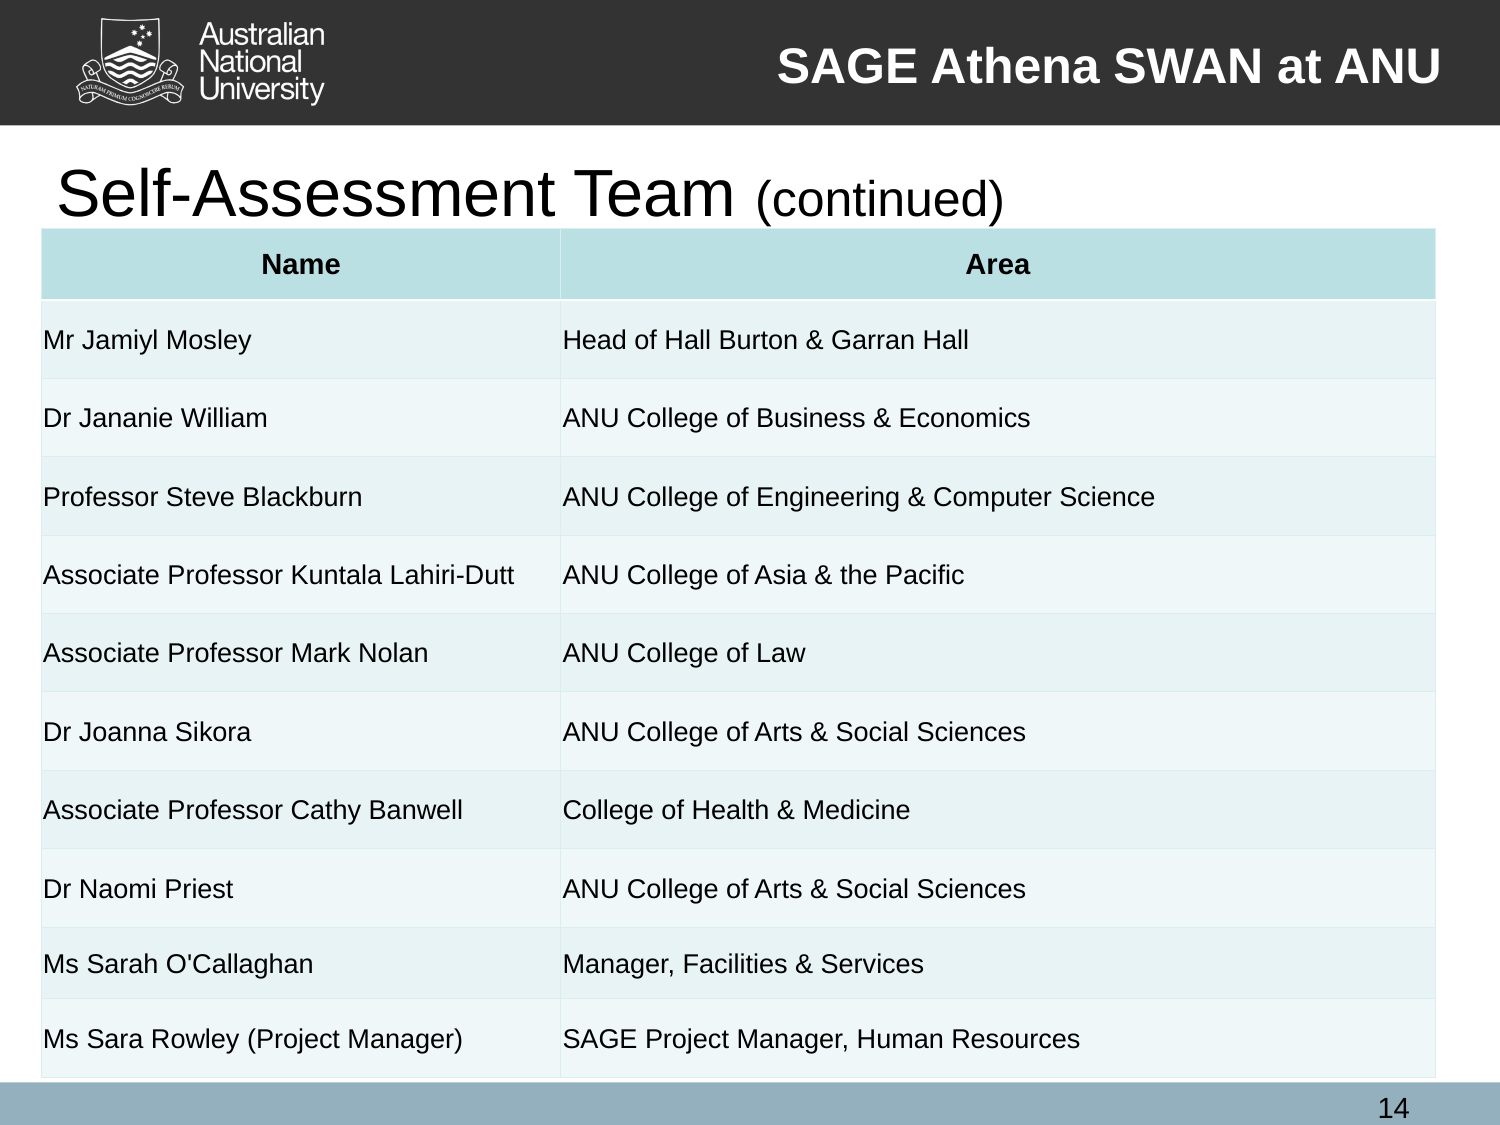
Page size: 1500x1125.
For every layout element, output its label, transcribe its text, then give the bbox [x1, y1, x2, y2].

table_cell ANU College of Law [561, 614, 1435, 691]
table_cell Manager, Facilities & Services [561, 928, 1435, 998]
table_cell Associate Professor Cathy Banwell [42, 771, 560, 848]
text_box SAGE Athena SWAN at ANU [761, 0, 1500, 157]
table_header Name [42, 229, 560, 299]
table_cell ANU College of Arts & Social Sciences [561, 849, 1435, 927]
table_cell Head of Hall Burton & Garran Hall [561, 301, 1435, 378]
picture [76, 18, 325, 106]
table_cell Ms Sara Rowley (Project Manager) [42, 999, 560, 1077]
table_cell Mr Jamiyl Mosley [42, 301, 560, 378]
table_cell Ms Sarah O'Callaghan [42, 928, 560, 998]
table_cell Professor Steve Blackburn [42, 457, 560, 535]
table_cell ANU College of Arts & Social Sciences [561, 692, 1435, 770]
table_header Area [561, 229, 1435, 299]
table_cell ANU College of Engineering & Computer Science [561, 457, 1435, 535]
table_cell College of Health & Medicine [561, 771, 1435, 848]
text_box Self-Assessment Team (continued) [41, 137, 1329, 228]
table_cell Dr Joanna Sikora [42, 692, 560, 770]
slide_number 14 [1328, 1082, 1425, 1118]
table_cell Associate Professor Kuntala Lahiri-Dutt [42, 536, 560, 613]
table_cell SAGE Project Manager, Human Resources [561, 999, 1435, 1077]
table_cell Dr Naomi Priest [42, 849, 560, 927]
table_cell Associate Professor Mark Nolan [42, 614, 560, 691]
table_cell ANU College of Asia & the Pacific [561, 536, 1435, 613]
table_cell ANU College of Business & Economics [561, 379, 1435, 456]
table_cell Dr Jananie William [42, 379, 560, 456]
